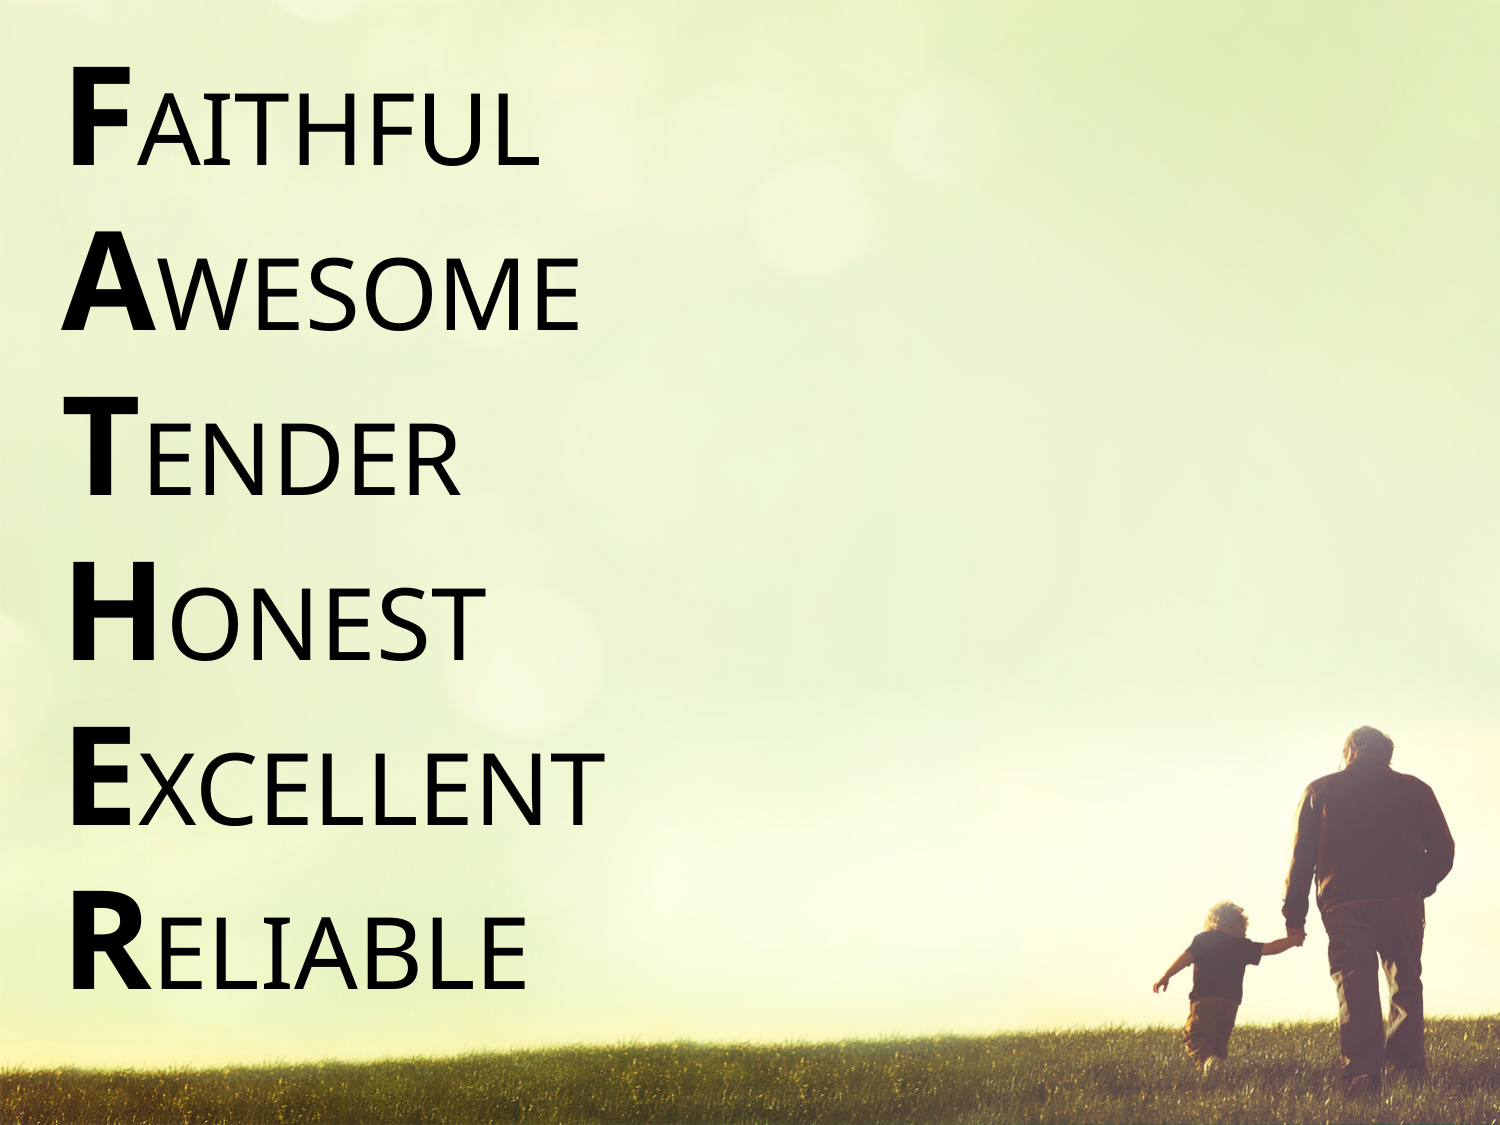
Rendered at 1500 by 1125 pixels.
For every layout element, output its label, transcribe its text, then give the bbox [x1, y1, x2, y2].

picture [0, 0, 1500, 1125]
text_box FAITHFUL AWESOME TENDER HONEST EXCELLENT RELIABLE [46, 20, 706, 1025]
